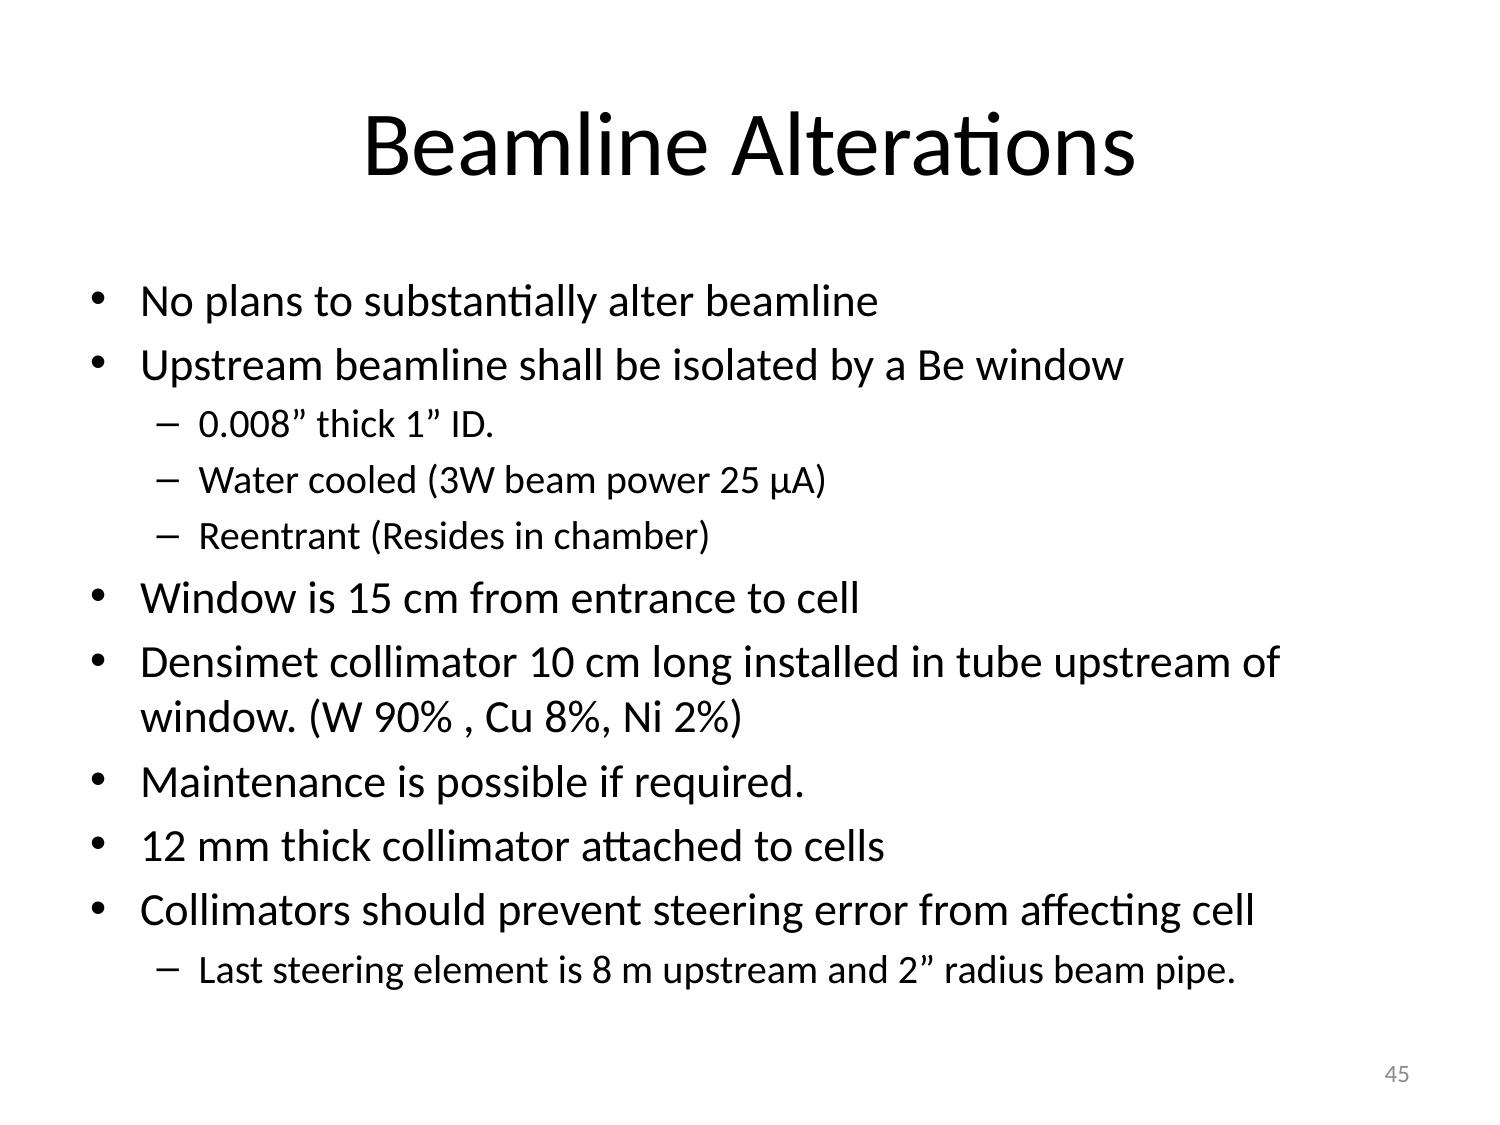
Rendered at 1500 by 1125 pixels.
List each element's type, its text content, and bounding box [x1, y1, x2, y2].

list No plans to substantially alter beamline Upstream beamline shall be isolated by a Be window 0.008” thick 1” ID. Water cooled (3W beam power 25 µA) Reentrant (Resides in chamber) Window is 15 cm from entrance to cell Densimet collimator 10 cm long installed in tube upstream of window. (W 90% , Cu 8%, Ni 2%) Maintenance is possible if required. 12 mm thick collimator attached to cells Collimators should prevent steering error from affecting cell Last steering element is 8 m upstream and 2” radius beam pipe. [75, 262, 1425, 1005]
title Beamline Alterations [75, 45, 1425, 233]
slide_number 45 [1074, 1042, 1425, 1103]
